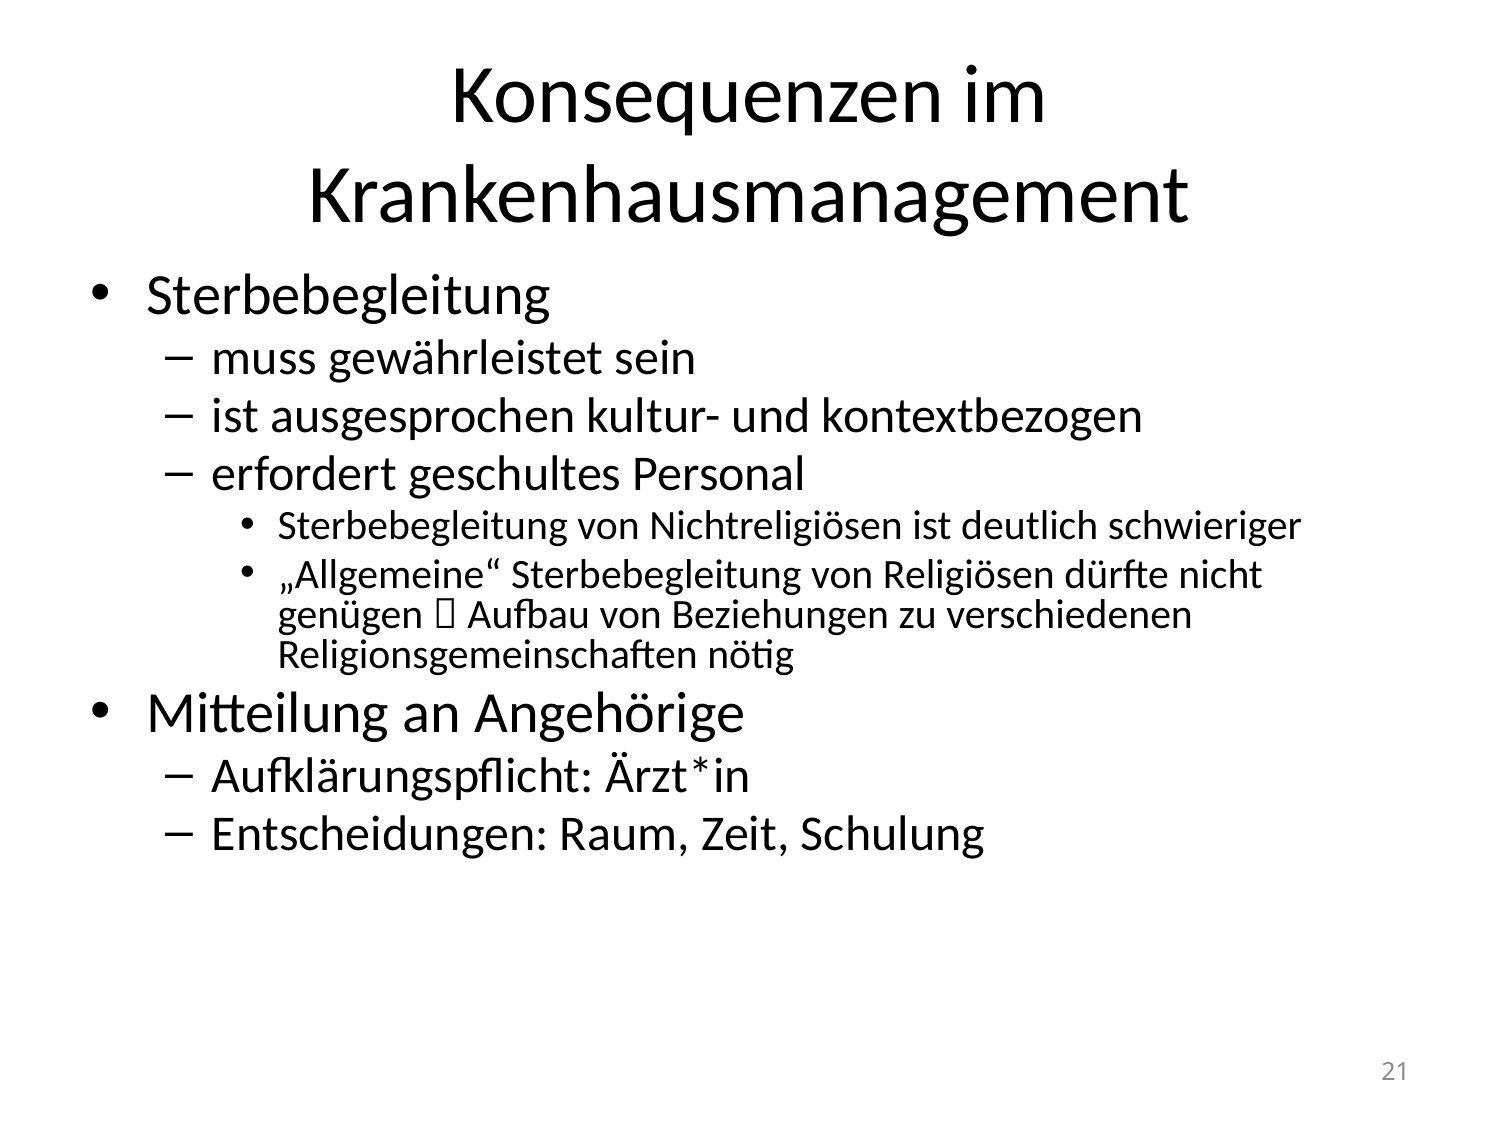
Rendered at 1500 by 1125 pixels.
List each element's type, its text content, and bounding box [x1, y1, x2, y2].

slide_number 21 [1074, 1042, 1425, 1103]
list Sterbebegleitung muss gewährleistet sein ist ausgesprochen kultur- und kontextbezogen erfordert geschultes Personal Sterbebegleitung von Nichtreligiösen ist deutlich schwieriger „Allgemeine“ Sterbebegleitung von Religiösen dürfte nicht genügen  Aufbau von Beziehungen zu verschiedenen Religionsgemeinschaften nötig Mitteilung an Angehörige Aufklärungspflicht: Ärzt*in Entscheidungen: Raum, Zeit, Schulung [75, 262, 1425, 1005]
title Konsequenzen im Krankenhausmanagement [75, 45, 1425, 233]
